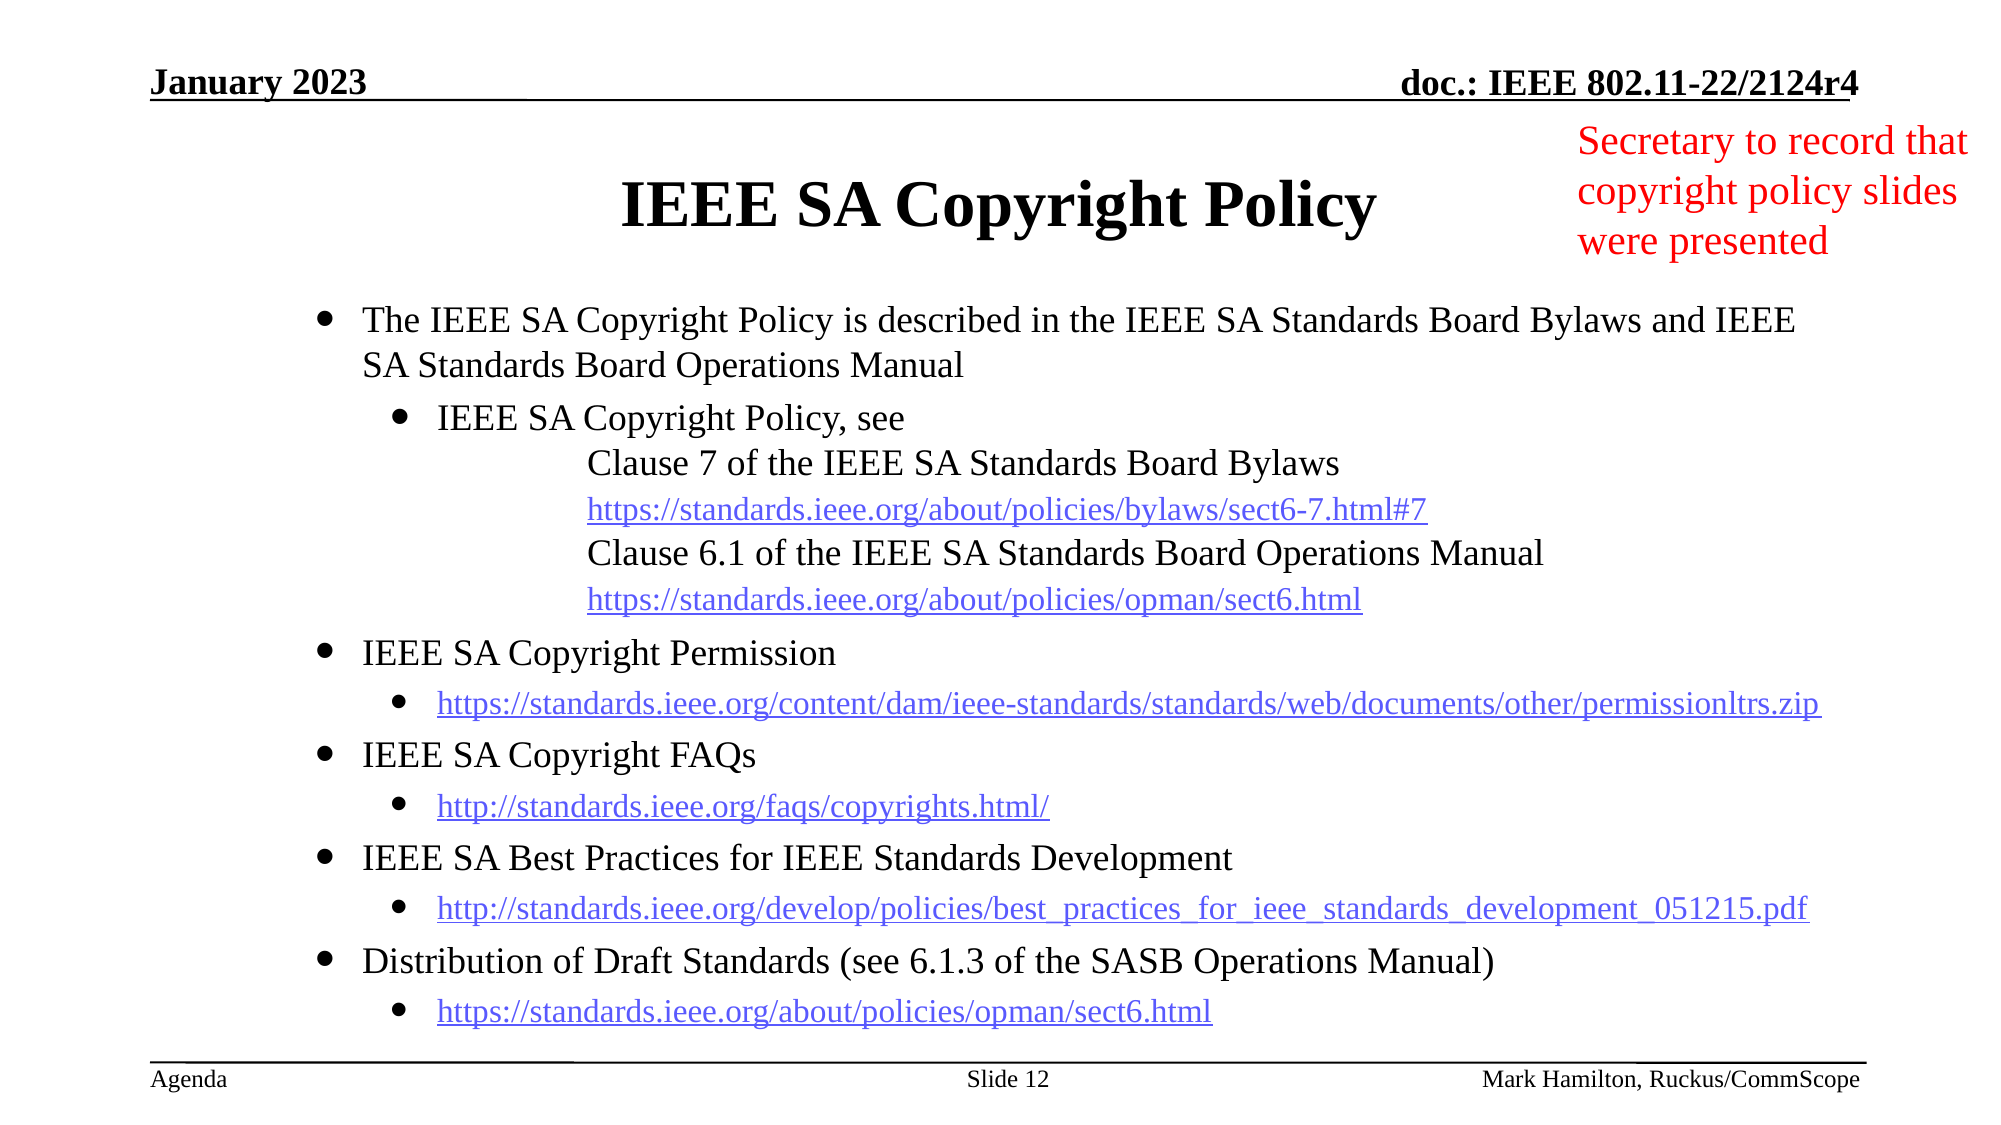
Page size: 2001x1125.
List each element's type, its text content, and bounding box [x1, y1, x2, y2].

slide_number Slide 12 [950, 1061, 1067, 1123]
text_box Secretary to record that copyright policy slides were presented [1562, 104, 1988, 270]
list The IEEE SA Copyright Policy is described in the IEEE SA Standards Board Bylaws and IEEE SA Standards Board Operations Manual IEEE SA Copyright Policy, see Clause 7 of the IEEE SA Standards Board Bylaws https://standards.ieee.org/about/policies/bylaws/sect6-7.html#7 Clause 6.1 of the IEEE SA Standards Board Operations Manual https://standards.ieee.org/about/policies/opman/sect6.html IEEE SA Copyright Permission https://standards.ieee.org/content/dam/ieee-standards/standards/web/documents/other/permissionltrs.zip IEEE SA Copyright FAQs http://standards.ieee.org/faqs/copyrights.html/ IEEE SA Best Practices for IEEE Standards Development http://standards.ieee.org/develop/policies/best_practices_for_ieee_standards_development_051215.pdf Distribution of Draft Standards (see 6.1.3 of the SASB Operations Manual) https://standards.ieee.org/about/policies/opman/sect6.html [149, 287, 1850, 1063]
title IEEE SA Copyright Policy [149, 112, 1850, 287]
